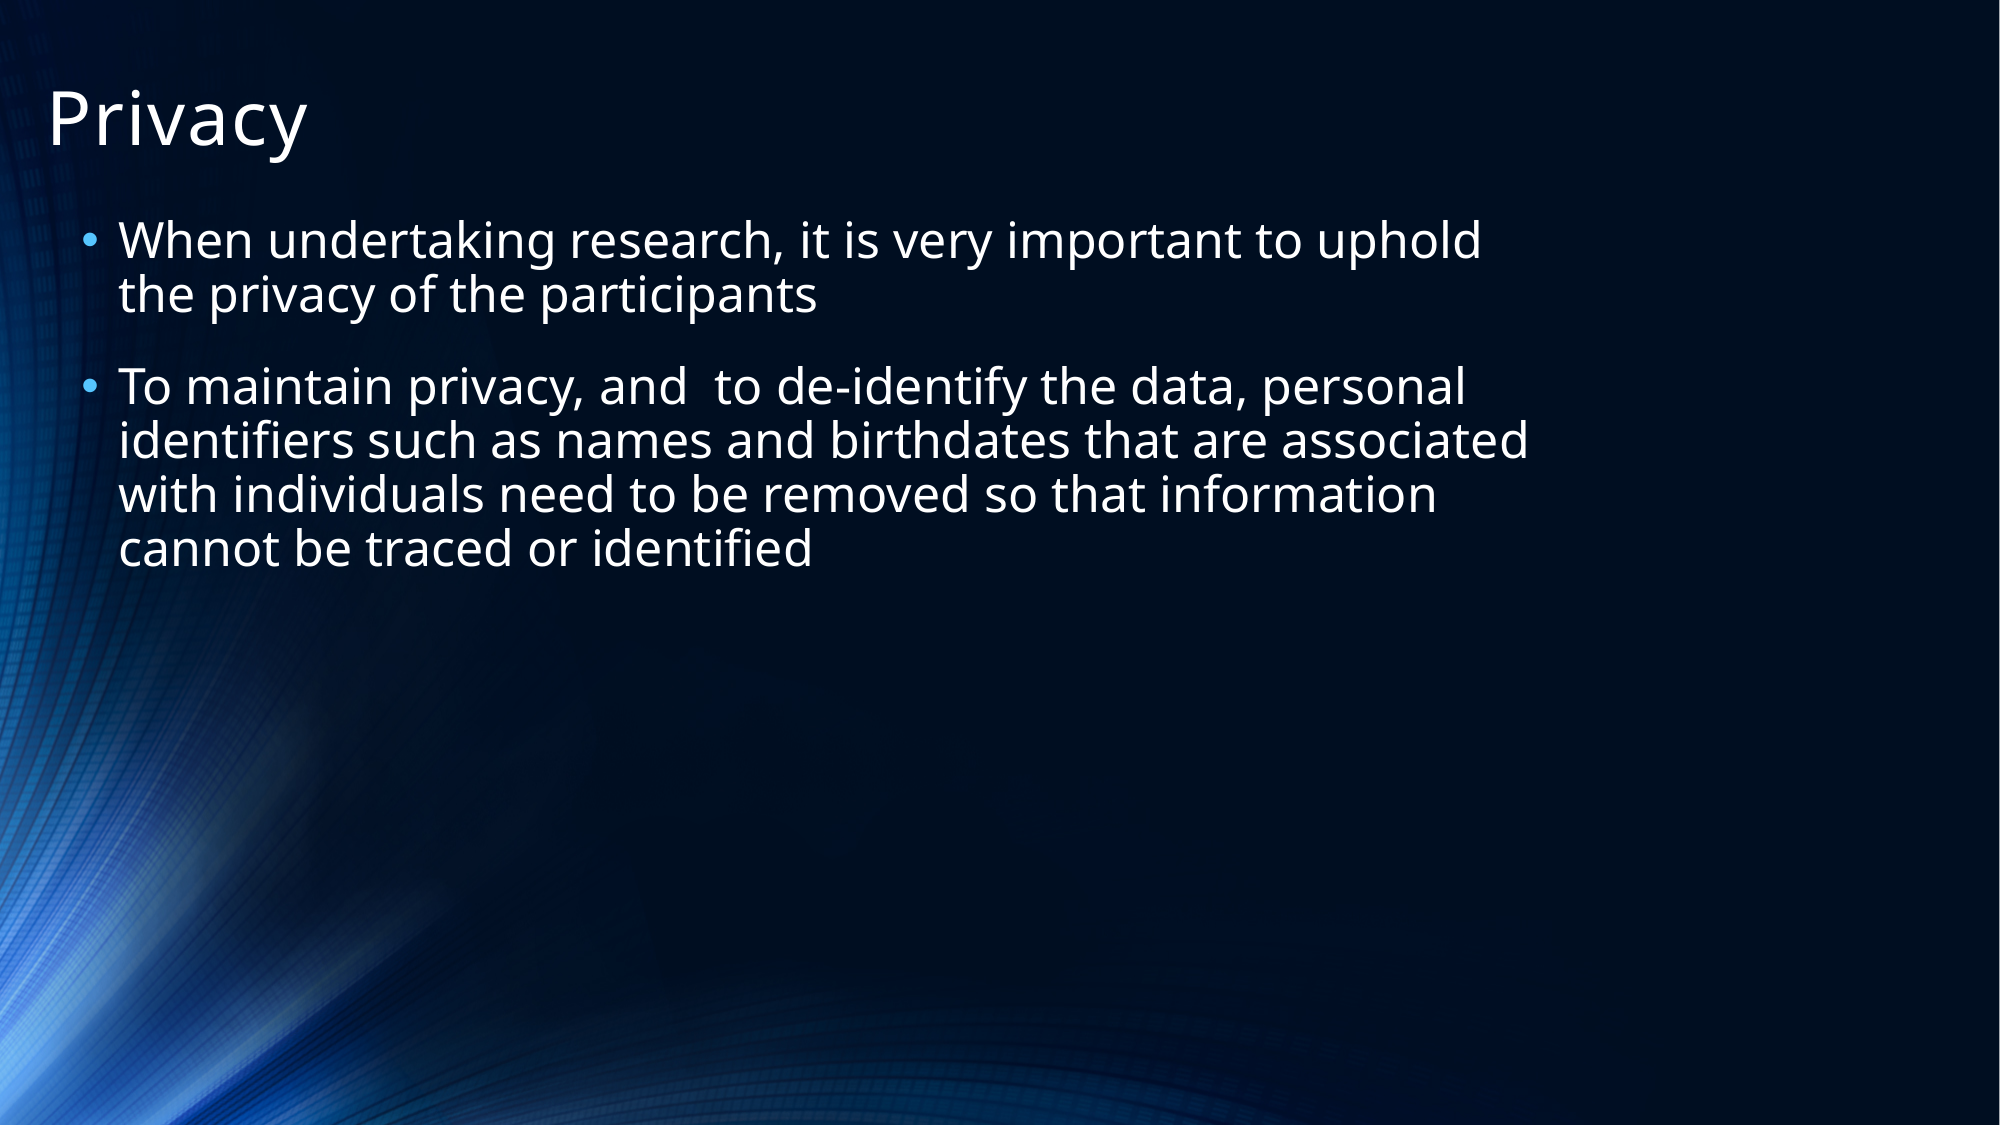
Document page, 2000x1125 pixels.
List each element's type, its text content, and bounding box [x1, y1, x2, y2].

list When undertaking research, it is very important to uphold the privacy of the participants To maintain privacy, and to de-identify the data, personal identifiers such as names and birthdates that are associated with individuals need to be removed so that information cannot be traced or identified [66, 208, 1565, 884]
picture [0, 0, 2000, 1125]
title Privacy [31, 66, 1532, 170]
